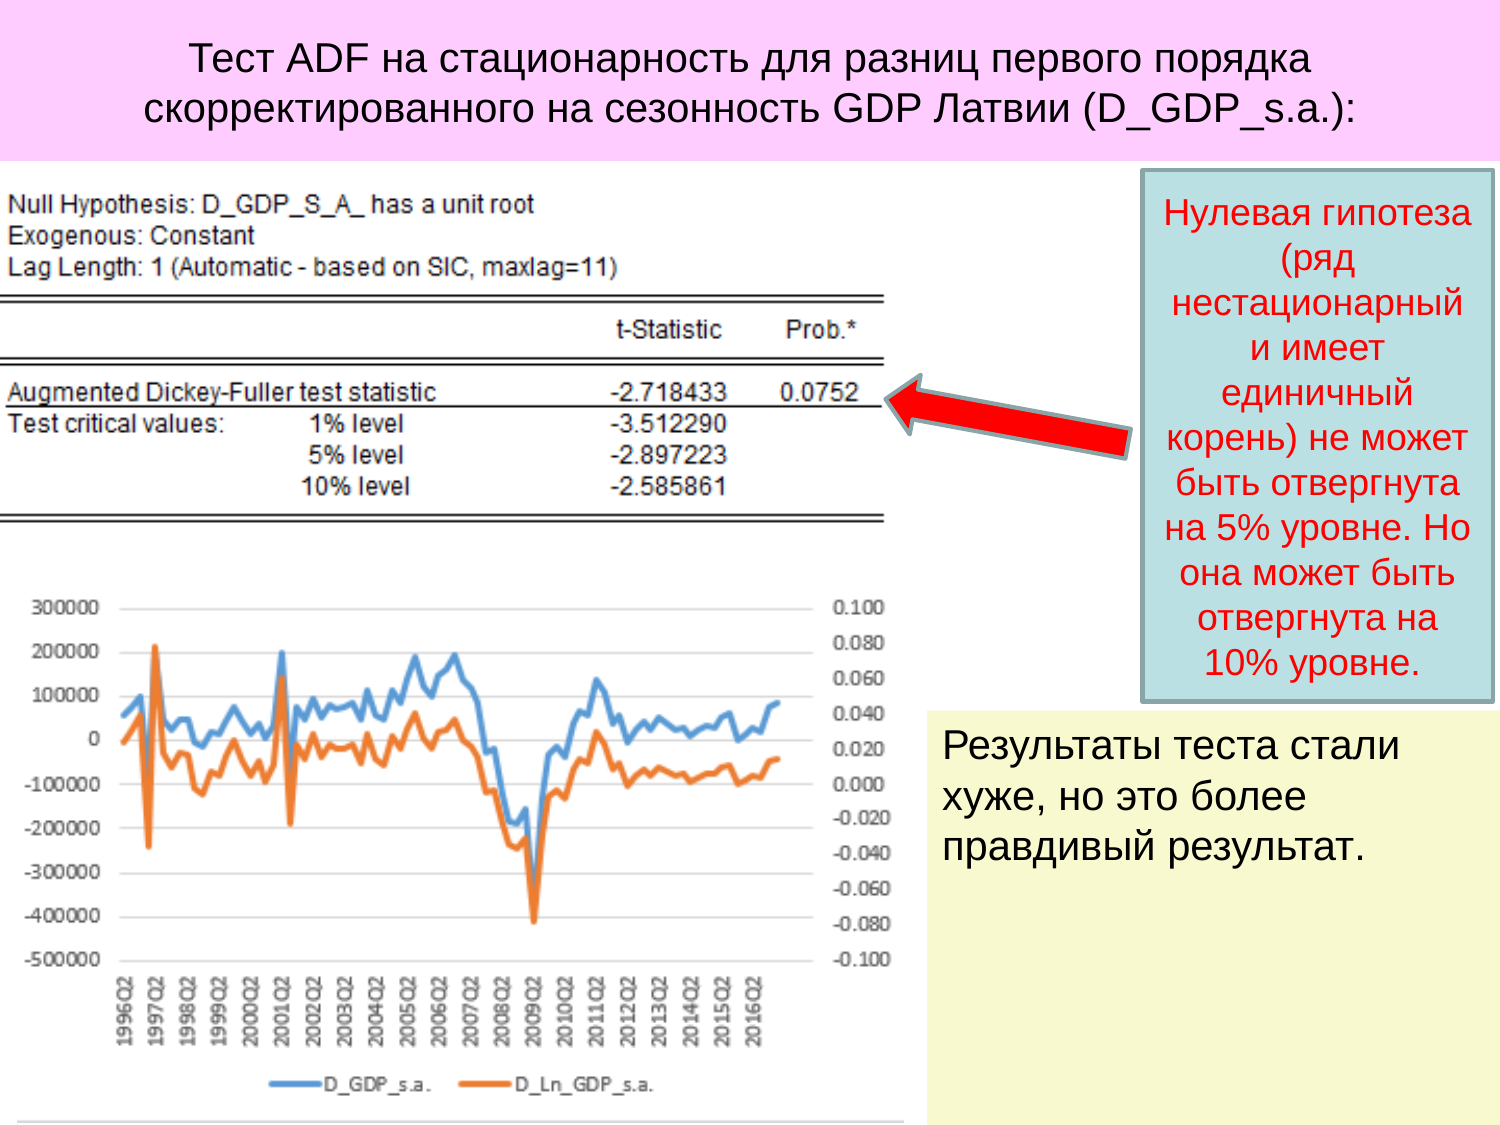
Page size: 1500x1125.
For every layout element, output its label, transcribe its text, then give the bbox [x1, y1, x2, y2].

title Тест ADF на стационарность для разниц первого порядка скорректированного на сезонность GDP Латвии (D_GDP_s.a.): [0, 0, 1500, 161]
text_box Результаты теста стали хуже, но это более правдивый результат. [927, 710, 1500, 1125]
picture [17, 590, 904, 1124]
text_box Нулевая гипотеза (ряд нестационарный и имеет единичный корень) не может быть отвергнута на 5% уровне. Но она может быть отвергнута на 10% уровне. [1140, 168, 1495, 704]
text_box [929, 389, 1133, 461]
picture [0, 174, 925, 528]
